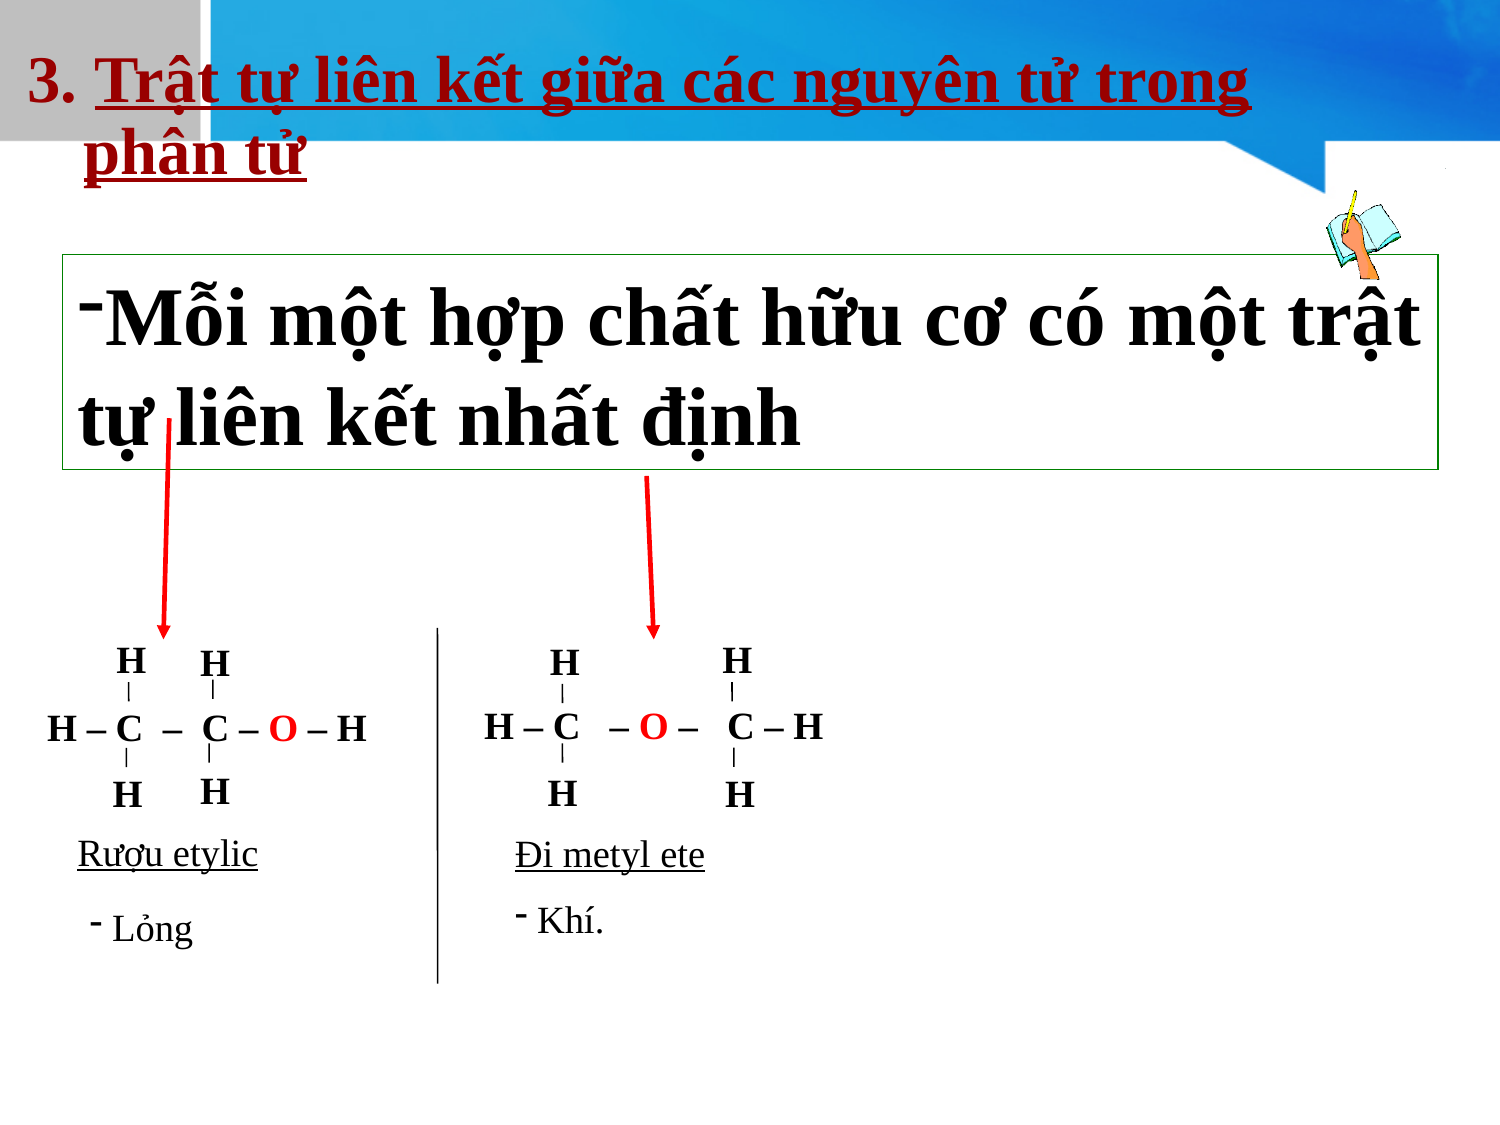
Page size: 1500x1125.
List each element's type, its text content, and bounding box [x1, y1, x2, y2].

text_box Mỗi một hợp chất hữu cơ có một trật tự liên kết nhất định [62, 254, 1439, 470]
picture [0, 0, 1500, 1125]
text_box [62, 820, 775, 884]
text_box 3. Trật tự liên kết giữa các nguyên tử trong phân tử [12, 37, 1426, 115]
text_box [449, 627, 900, 824]
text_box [12, 627, 449, 824]
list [1326, 168, 1446, 280]
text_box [74, 887, 850, 1020]
